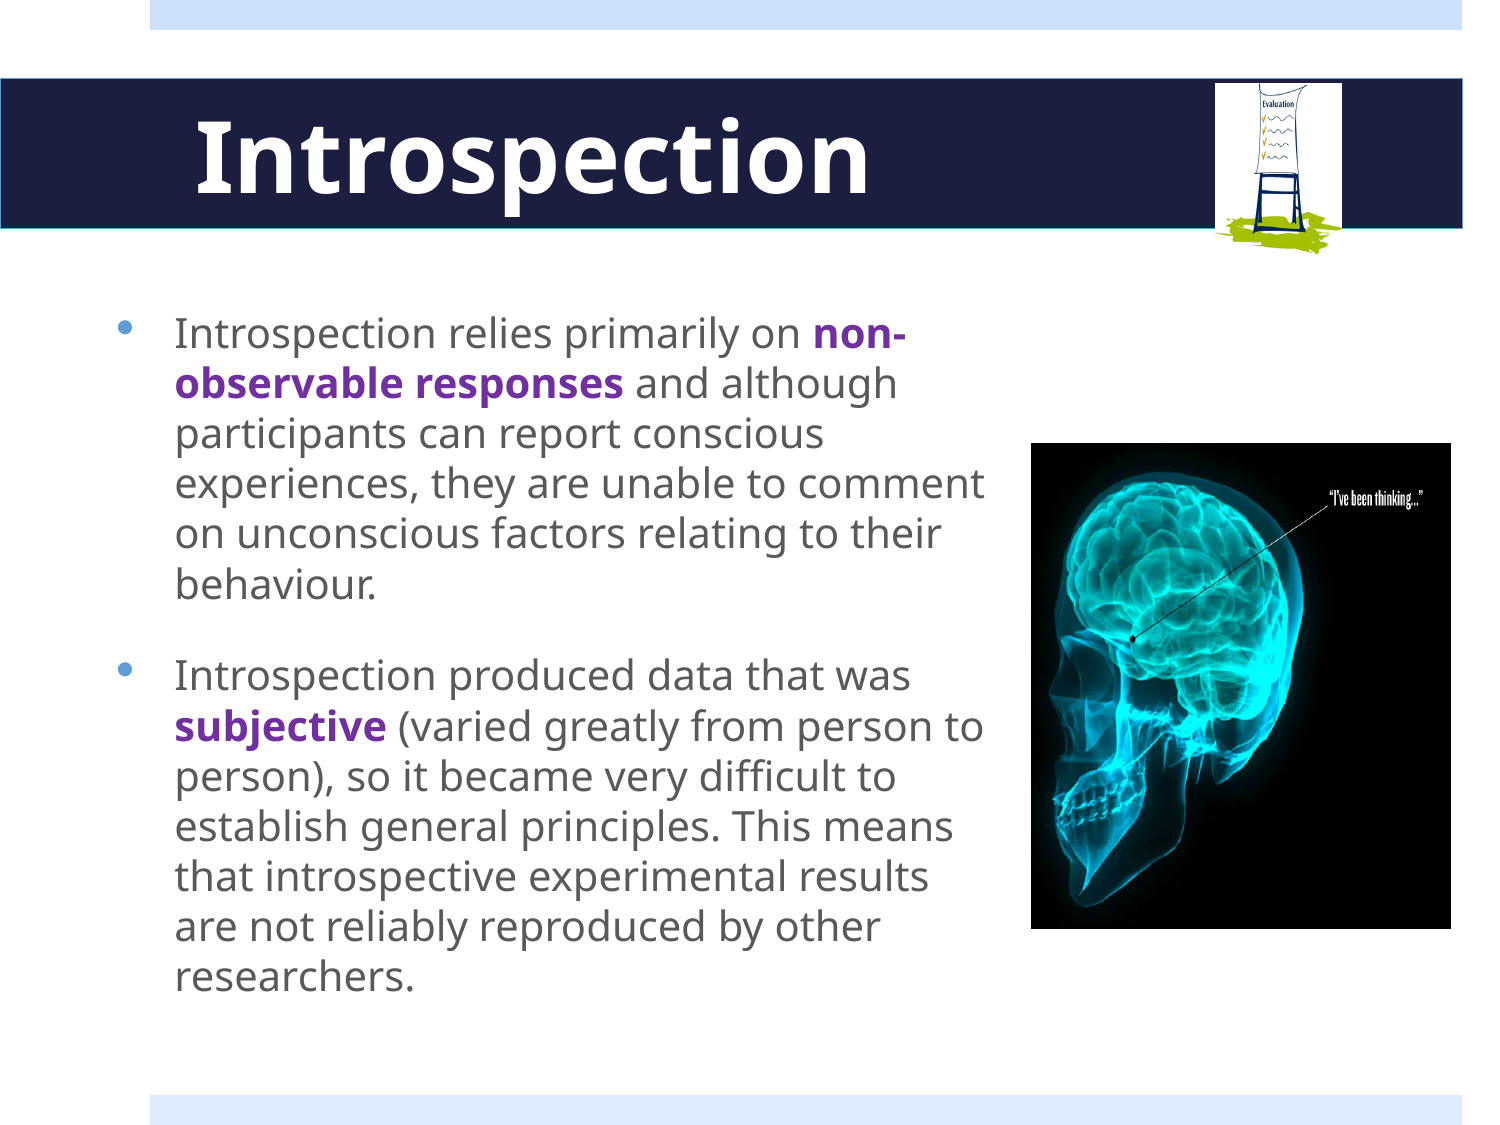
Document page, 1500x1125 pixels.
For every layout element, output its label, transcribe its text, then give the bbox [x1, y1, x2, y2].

picture [1214, 82, 1343, 255]
list Introspection relies primarily on non-observable responses and although participants can report conscious experiences, they are unable to comment on unconscious factors relating to their behaviour. Introspection produced data that was subjective (varied greatly from person to person), so it became very difficult to establish general principles. This means that introspective experimental results are not reliably reproduced by other researchers. [103, 299, 1016, 1095]
title Introspection [0, 78, 1463, 229]
picture [1030, 443, 1451, 930]
